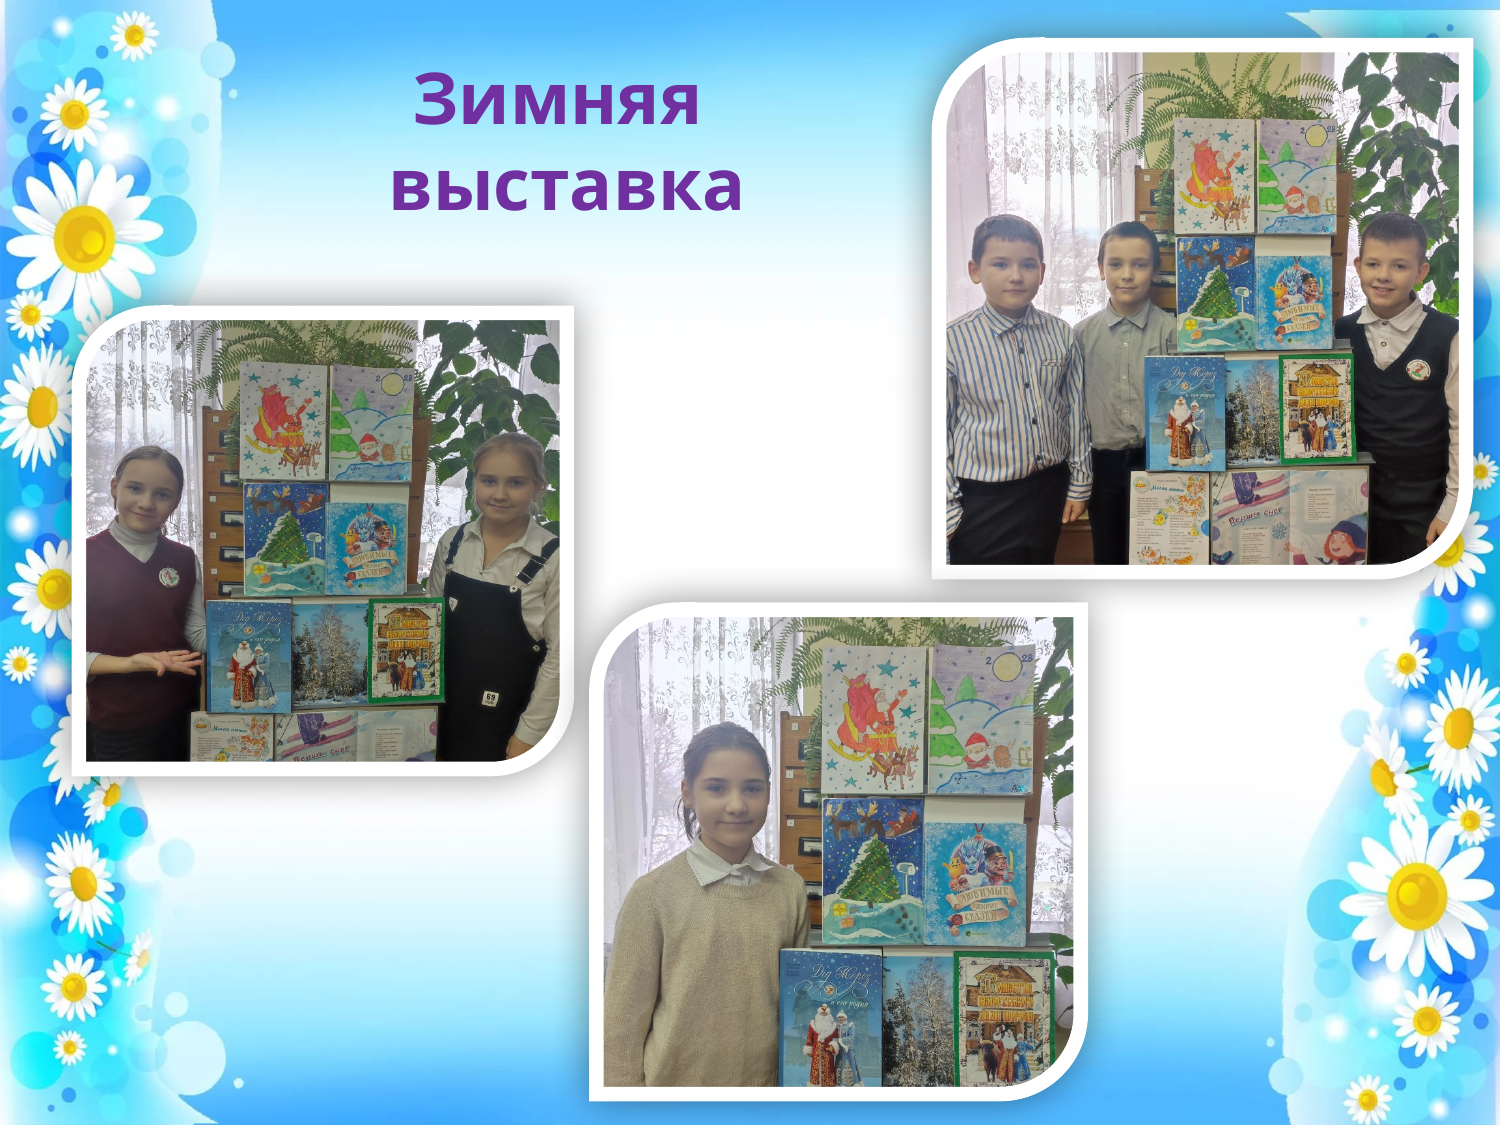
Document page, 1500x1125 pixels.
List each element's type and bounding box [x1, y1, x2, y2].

list [0, 0, 1500, 1125]
picture [78, 312, 568, 770]
picture [938, 44, 1467, 573]
picture [596, 609, 1081, 1095]
